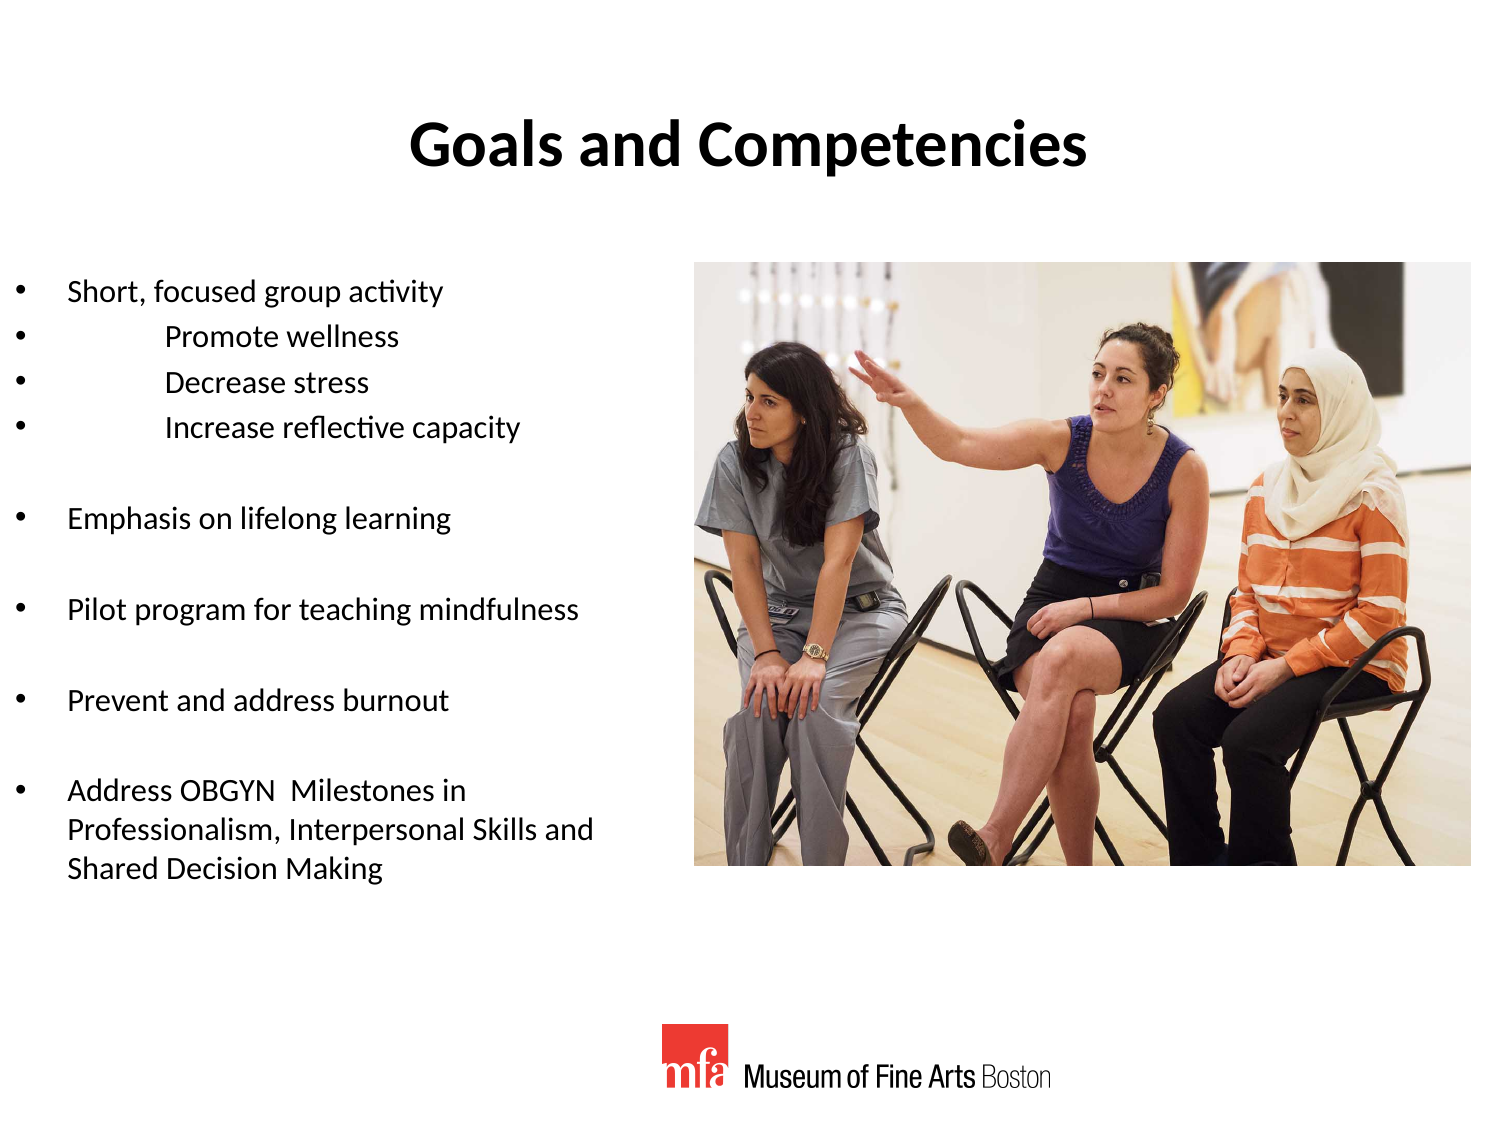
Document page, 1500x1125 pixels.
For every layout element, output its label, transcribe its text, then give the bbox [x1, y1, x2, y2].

picture [662, 1024, 1051, 1088]
list Short, focused group activity Promote wellness Decrease stress Increase reflective capacity Emphasis on lifelong learning Pilot program for teaching mindfulness Prevent and address burnout Address OBGYN Milestones in Professionalism, Interpersonal Skills and Shared Decision Making [0, 262, 679, 899]
title Goals and Competencies [75, 75, 1424, 204]
picture [693, 261, 1471, 866]
